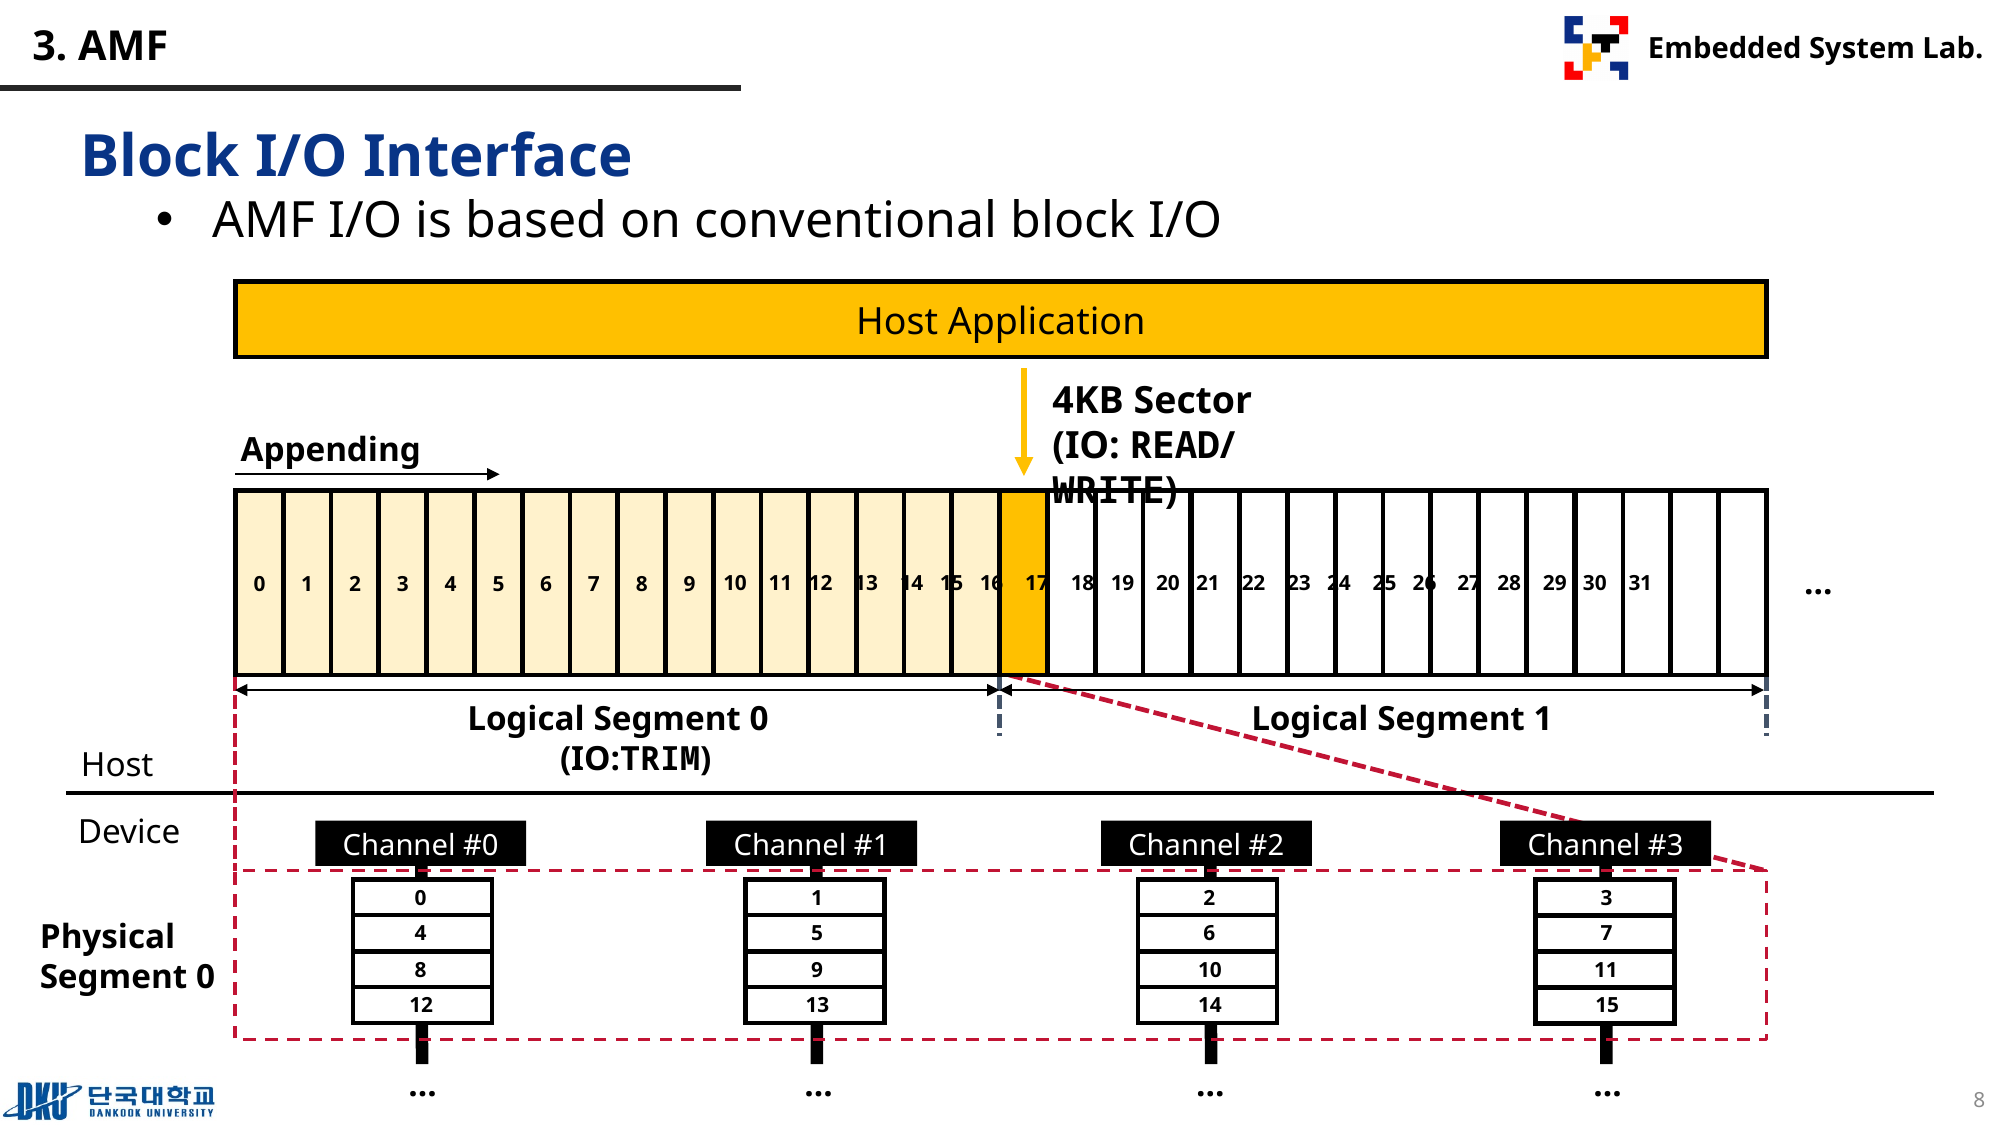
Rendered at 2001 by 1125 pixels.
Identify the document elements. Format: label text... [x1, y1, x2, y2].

text_box [1334, 602, 1382, 674]
text_box [423, 870, 816, 1040]
text_box [1239, 518, 1286, 562]
text_box 3 [378, 490, 426, 676]
text_box 4 [426, 490, 473, 676]
text_box 7 [569, 490, 617, 676]
text_box [1382, 602, 1430, 674]
text_box [855, 490, 903, 562]
picture [1563, 15, 1629, 81]
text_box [1137, 879, 1277, 1023]
text_box Channel #0 [314, 820, 527, 867]
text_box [1008, 793, 1767, 871]
text_box Host [66, 735, 185, 791]
text_box 10 11 12 13 14 15 16 17 18 19 20 21 22 23 24 25 26 27 28 29 30 31 [708, 562, 1789, 602]
text_box [1286, 602, 1334, 674]
text_box [1574, 602, 1622, 674]
text_box [1478, 490, 1525, 562]
text_box Device [63, 803, 205, 858]
text_box [1622, 490, 1670, 562]
text_box [712, 490, 760, 562]
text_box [1534, 879, 1675, 1024]
text_box 9 [665, 490, 712, 676]
slide_number 8 [1550, 1076, 2000, 1125]
text_box [999, 602, 1046, 676]
text_box [1670, 602, 1718, 674]
text_box [1142, 518, 1191, 562]
text_box [903, 490, 951, 562]
text_box [1718, 602, 1767, 674]
text_box [903, 602, 951, 676]
text_box Block I/O Interface AMF I/O is based on conventional block I/O [66, 110, 1934, 256]
text_box … [789, 1055, 896, 1111]
text_box [1239, 602, 1286, 674]
text_box [1478, 602, 1525, 674]
text_box [1286, 518, 1334, 562]
text_box [1622, 602, 1670, 674]
text_box … [1789, 554, 1896, 610]
text_box [1046, 518, 1094, 562]
picture [0, 1076, 217, 1125]
text_box [1094, 602, 1142, 674]
text_box [999, 490, 1046, 562]
text_box [1212, 871, 1605, 1040]
text_box [1046, 602, 1094, 674]
text_box [951, 490, 999, 562]
text_box Logical Segment 0 (IO:TRIM) [452, 691, 819, 785]
text_box [1142, 602, 1191, 674]
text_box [1008, 674, 1767, 792]
text_box [1574, 490, 1622, 562]
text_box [352, 879, 492, 1023]
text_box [745, 879, 885, 1023]
text_box … [1181, 1055, 1288, 1111]
text_box [1430, 490, 1478, 562]
text_box … [1578, 1055, 1685, 1111]
text_box [1718, 490, 1767, 562]
text_box [1191, 518, 1239, 562]
text_box [807, 490, 855, 562]
text_box … [393, 1055, 500, 1111]
text_box [235, 1003, 421, 1040]
text_box [1670, 490, 1718, 562]
text_box [1382, 490, 1430, 562]
text_box 8 [617, 490, 665, 676]
text_box Physical Segment 0 [25, 908, 352, 1003]
text_box 5 [473, 490, 521, 676]
text_box [235, 870, 421, 908]
text_box [1525, 602, 1574, 674]
title 3. AMF [17, 17, 1474, 78]
text_box 1 [282, 490, 330, 676]
text_box 0 [234, 490, 282, 676]
text_box Host Application [234, 280, 1767, 358]
text_box [855, 602, 903, 676]
text_box [1191, 602, 1239, 674]
text_box Channel #1 [705, 820, 918, 867]
text_box Appending [225, 420, 562, 475]
text_box [951, 602, 999, 676]
text_box [760, 602, 807, 676]
text_box 4KB Sector (IO: READ/WRITE) [1037, 368, 1374, 518]
text_box [817, 870, 1210, 1040]
text_box [807, 602, 855, 676]
text_box 6 [521, 490, 569, 676]
text_box 2 [330, 490, 378, 676]
text_box [1094, 518, 1142, 562]
text_box [712, 602, 760, 676]
text_box [1525, 490, 1574, 562]
text_box [1334, 490, 1382, 562]
text_box [760, 490, 807, 562]
text_box [1607, 871, 1767, 1040]
text_box [1430, 602, 1478, 674]
